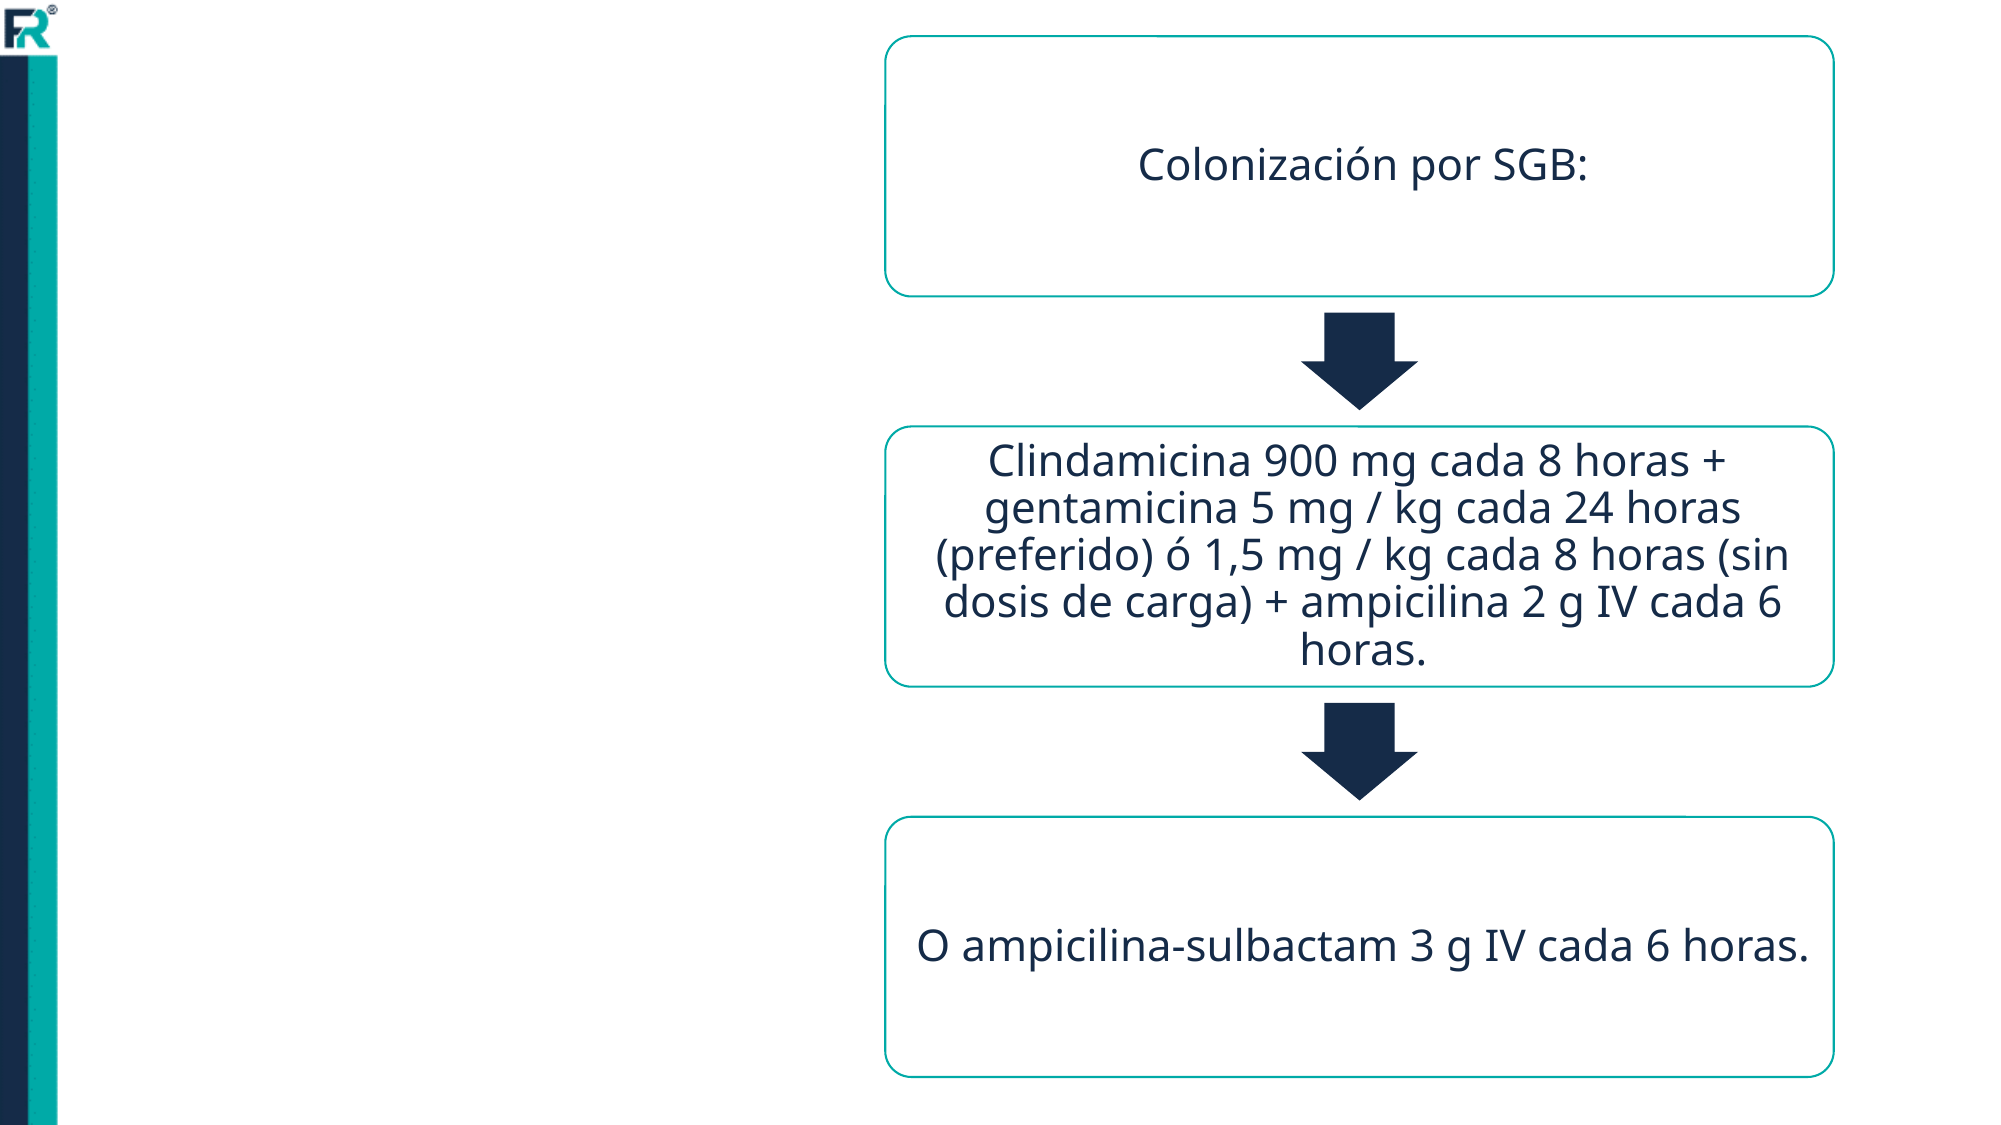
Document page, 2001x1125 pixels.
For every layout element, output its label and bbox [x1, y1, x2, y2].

picture [0, 0, 2001, 1125]
text_box [661, 36, 2000, 1078]
